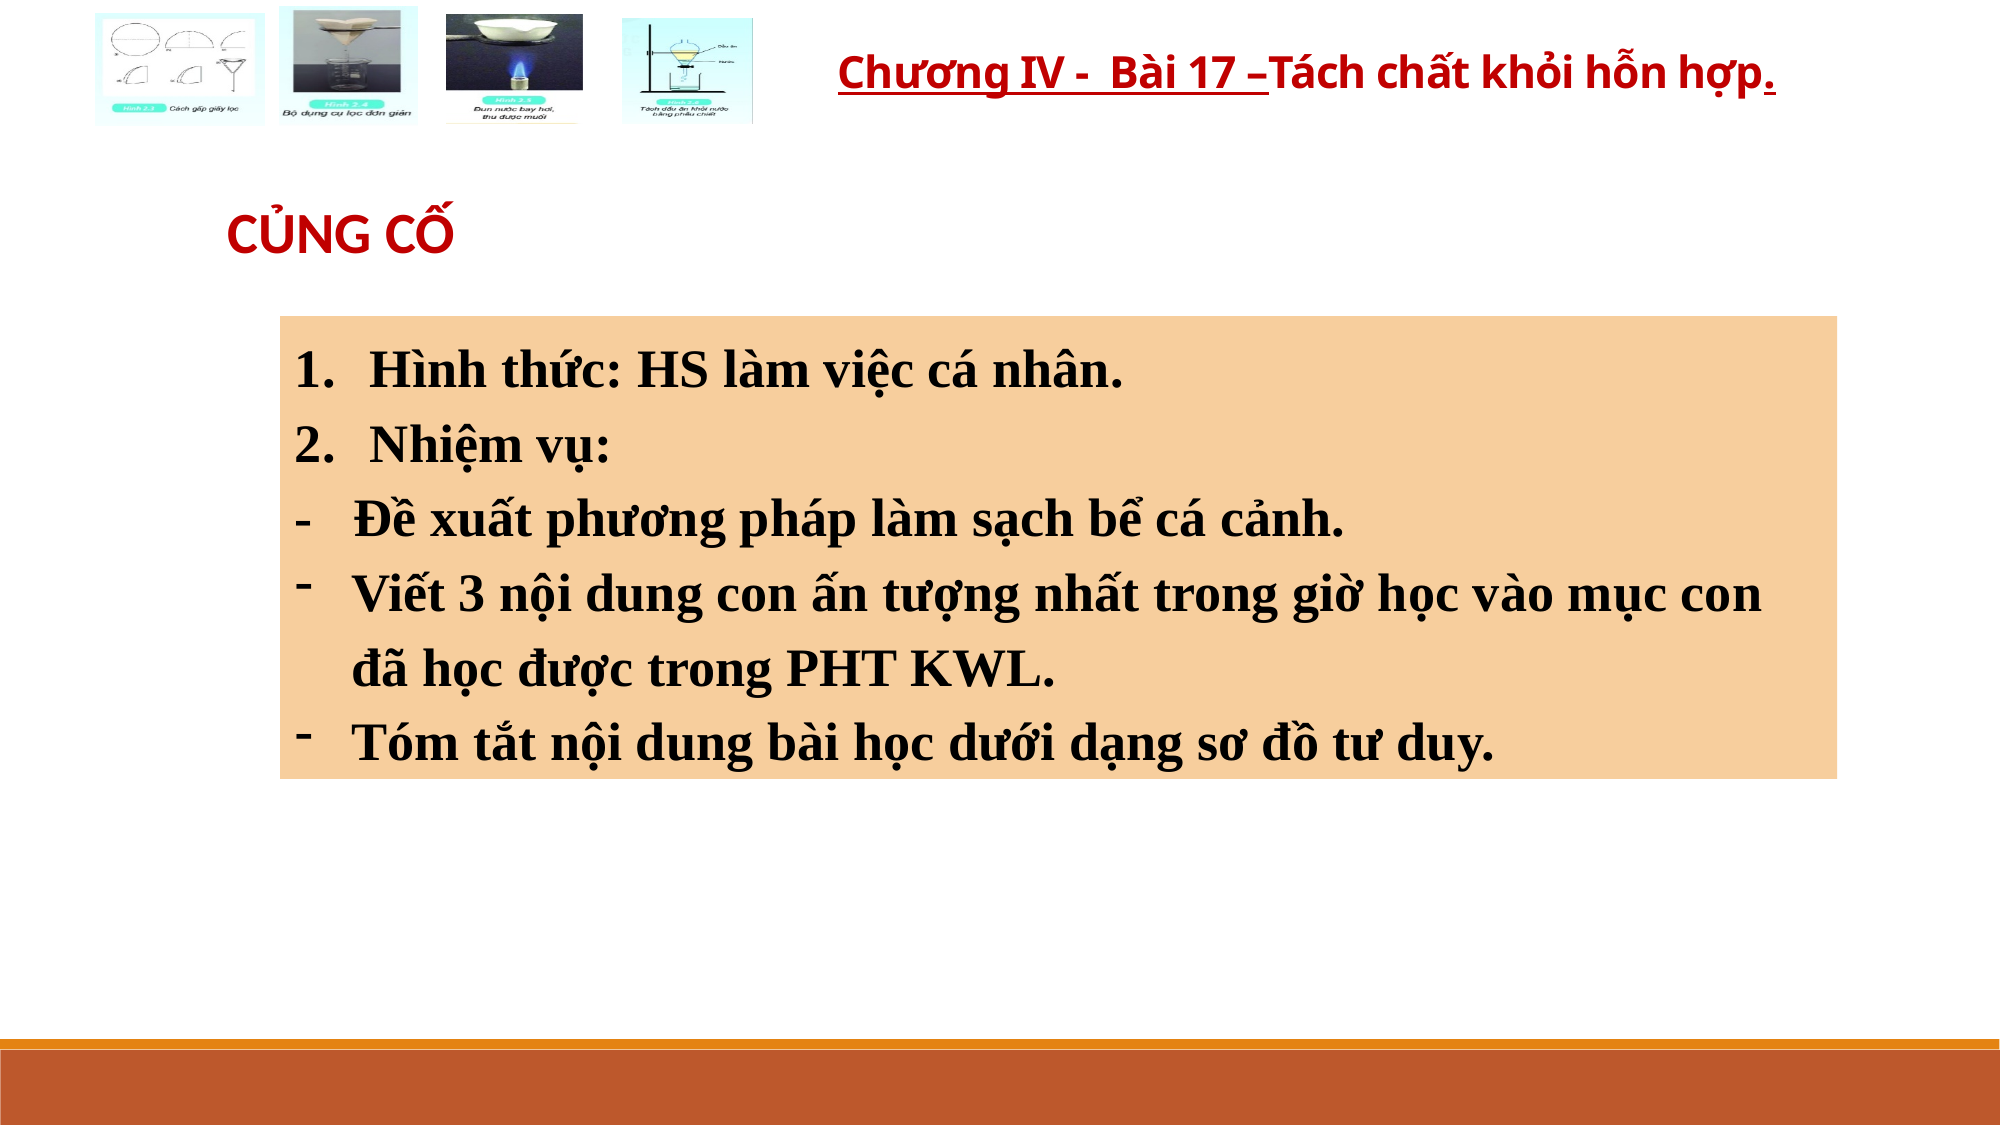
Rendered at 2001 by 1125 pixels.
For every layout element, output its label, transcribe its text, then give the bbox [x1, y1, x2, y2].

picture [95, 13, 265, 126]
picture [445, 14, 583, 125]
picture [622, 17, 754, 125]
text_box CỦNG CỐ [213, 187, 1931, 273]
picture [278, 5, 419, 126]
text_box Hình thức: HS làm việc cá nhân. Nhiệm vụ: - Đề xuất phương pháp làm sạch bể cá cảnh. Viết 3 nội dung con ấn tượng nhất trong giờ học vào mục con đã học được trong PHT KWL. Tóm tắt nội dung bài học dưới dạng sơ đồ tư duy. [280, 316, 1838, 779]
text_box Chương IV - Bài 17 –Tách chất khỏi hỗn hợp. [766, 17, 1849, 106]
